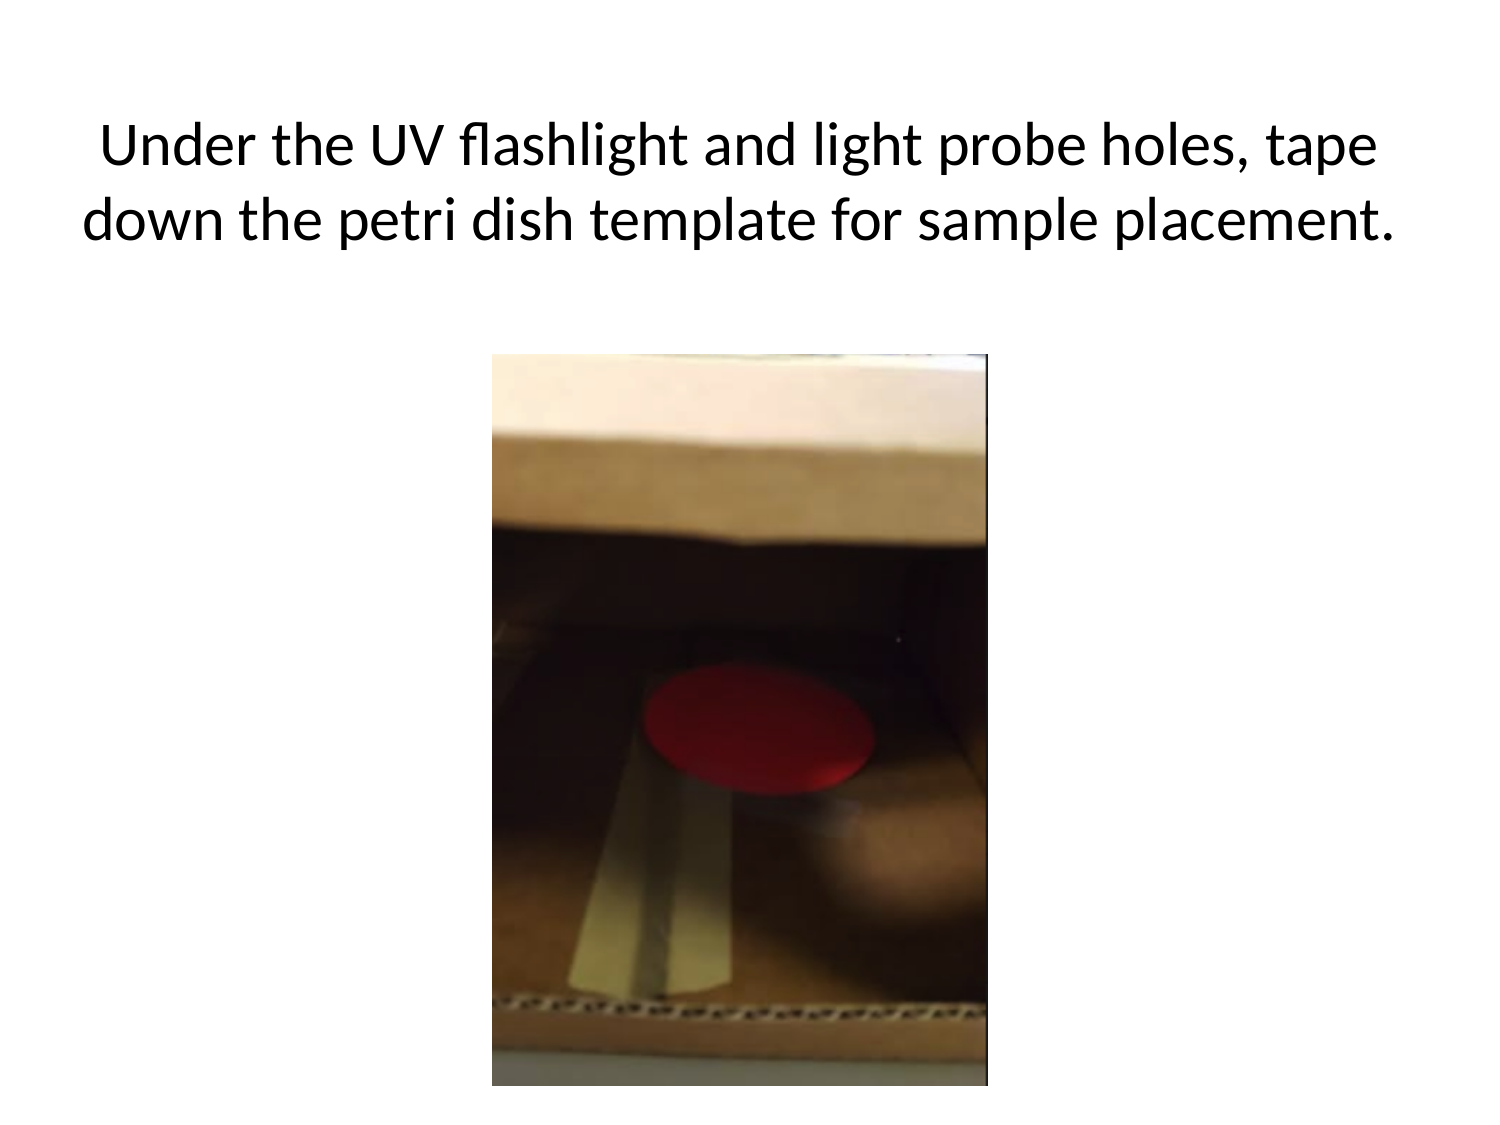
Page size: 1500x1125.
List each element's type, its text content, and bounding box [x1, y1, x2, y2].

title Under the UV flashlight and light probe holes, tape down the petri dish template for sample placement. [64, 84, 1415, 272]
picture [491, 354, 988, 1086]
